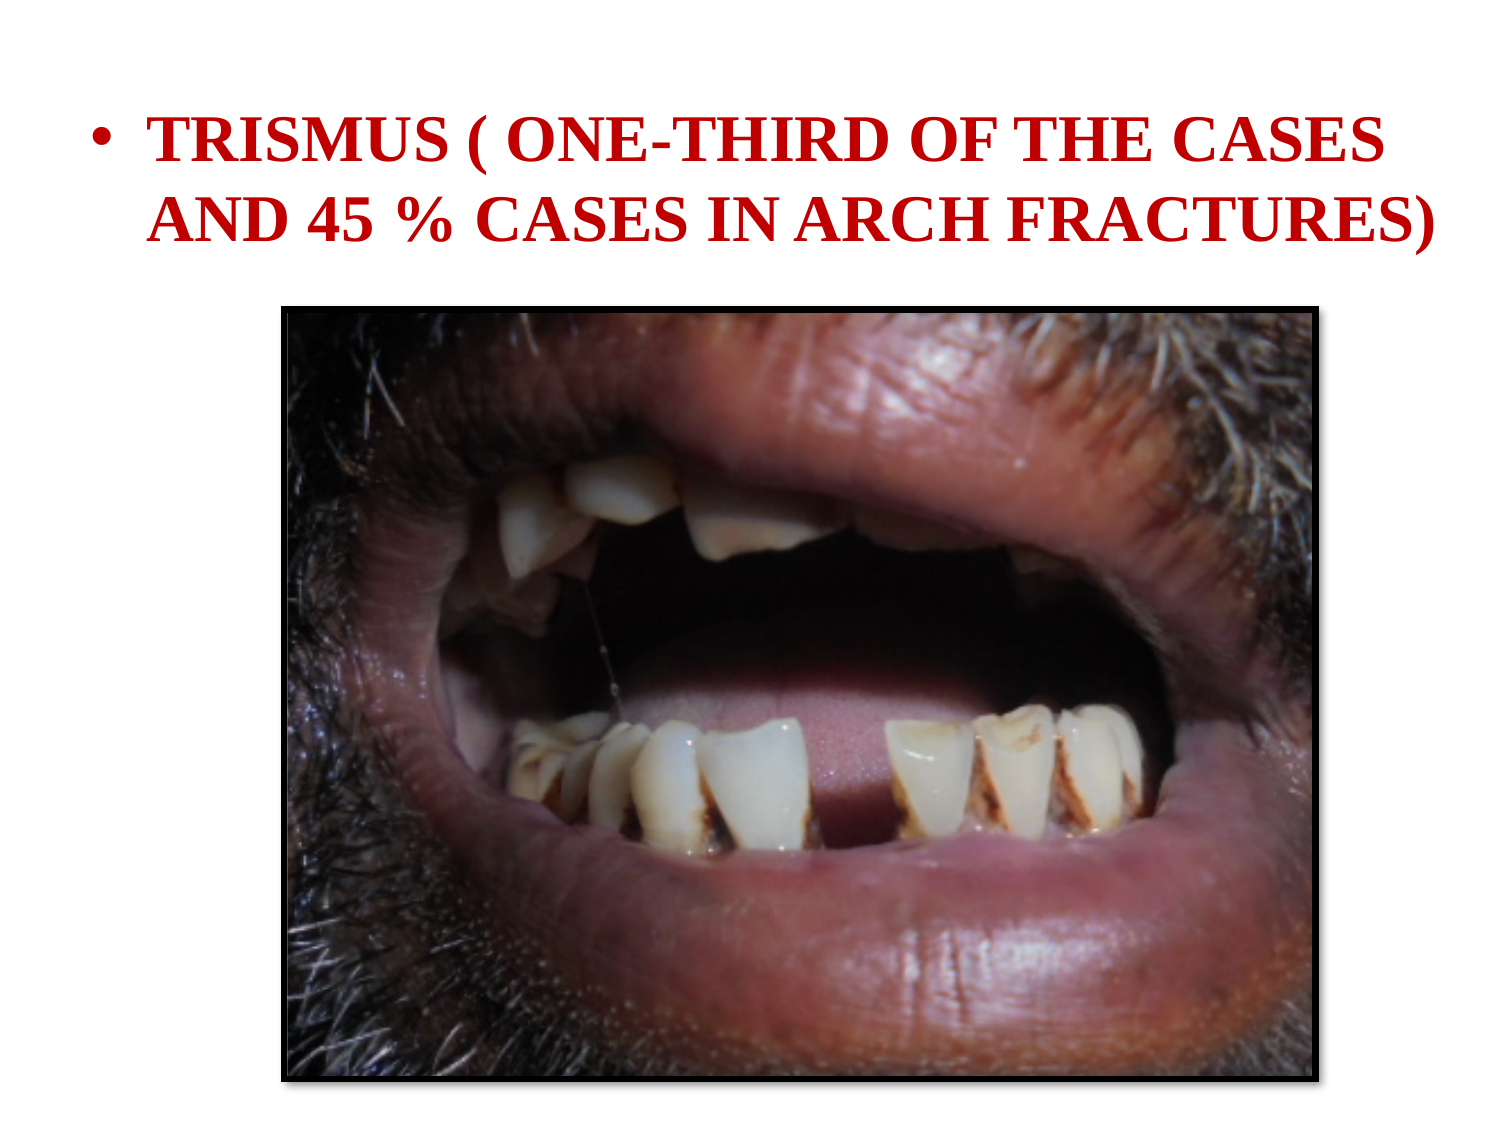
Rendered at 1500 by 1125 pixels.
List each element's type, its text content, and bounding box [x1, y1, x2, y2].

picture [287, 312, 1313, 1077]
list TRISMUS ( ONE-THIRD OF THE CASES AND 45 % CASES IN ARCH FRACTURES) [75, 87, 1500, 1005]
